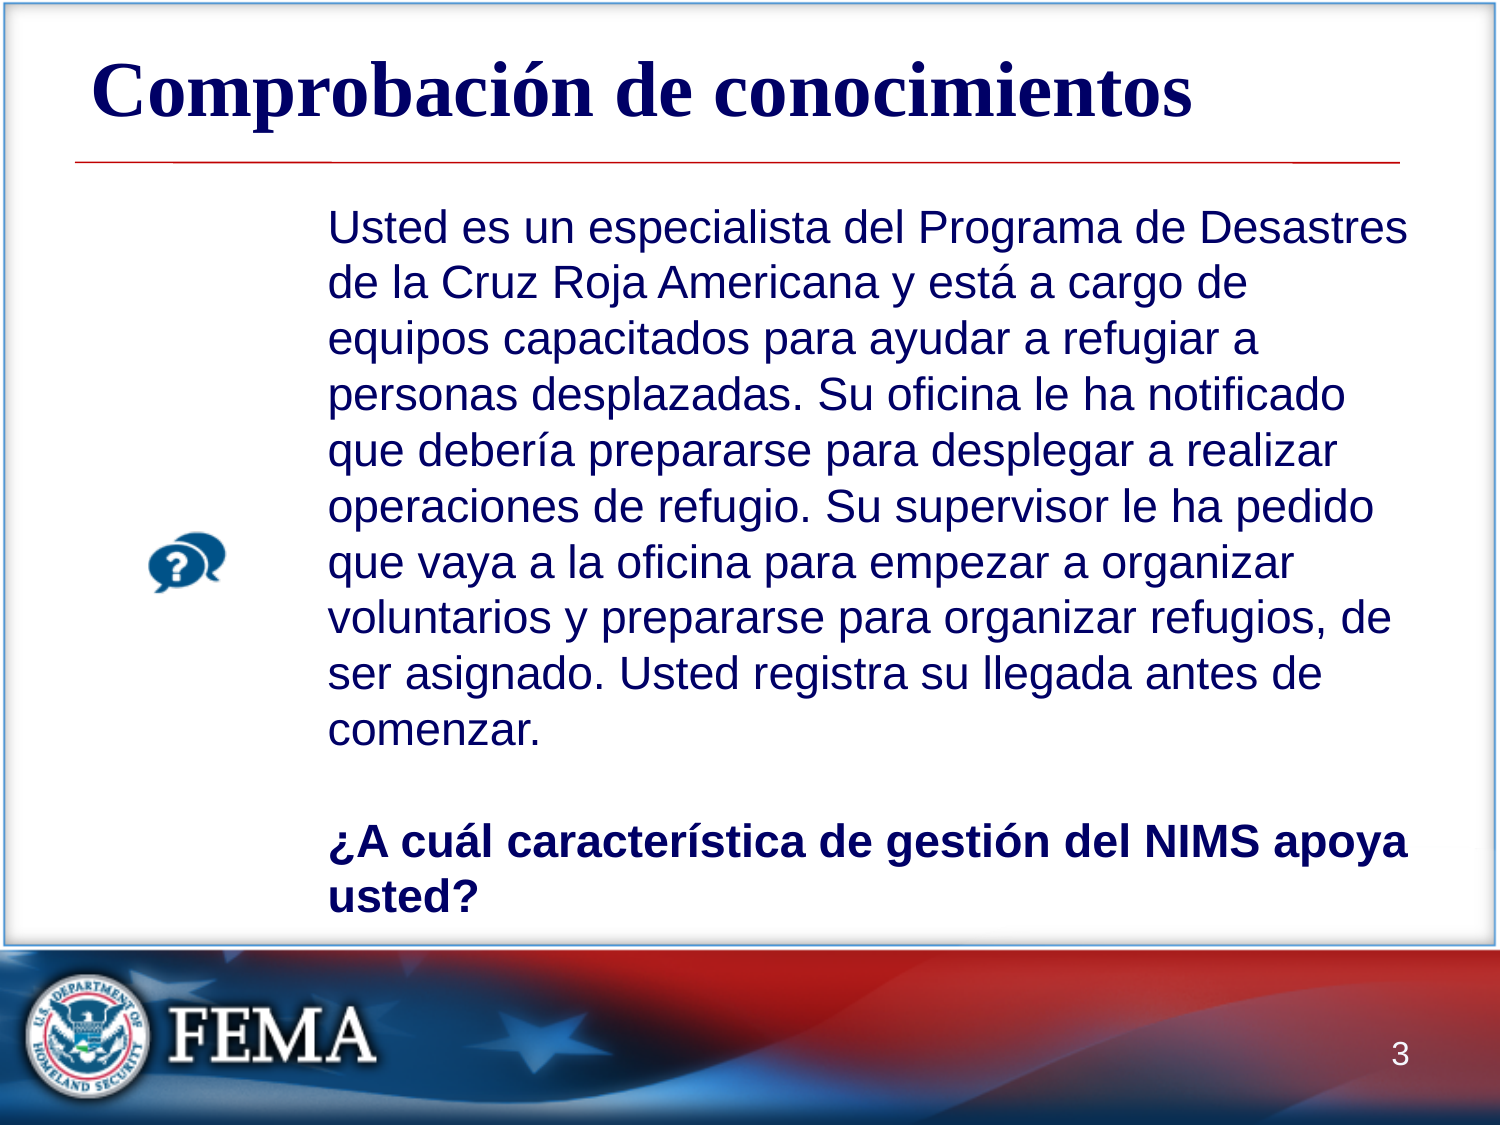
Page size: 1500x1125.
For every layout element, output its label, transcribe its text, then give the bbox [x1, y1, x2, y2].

list Usted es un especialista del Programa de Desastres de la Cruz Roja Americana y está a cargo de equipos capacitados para ayudar a refugiar a personas desplazadas. Su oficina le ha notificado que debería prepararse para desplegar a realizar operaciones de refugio. Su supervisor le ha pedido que vaya a la oficina para empezar a organizar voluntarios y prepararse para organizar refugios, de ser asignado. Usted registra su llegada antes de comenzar. ¿A cuál característica de gestión del NIMS apoya usted? [312, 189, 1425, 938]
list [148, 523, 227, 603]
picture [0, 0, 1500, 1125]
slide_number 3 [1074, 1024, 1425, 1103]
title Comprobación de conocimientos [75, 32, 1425, 138]
